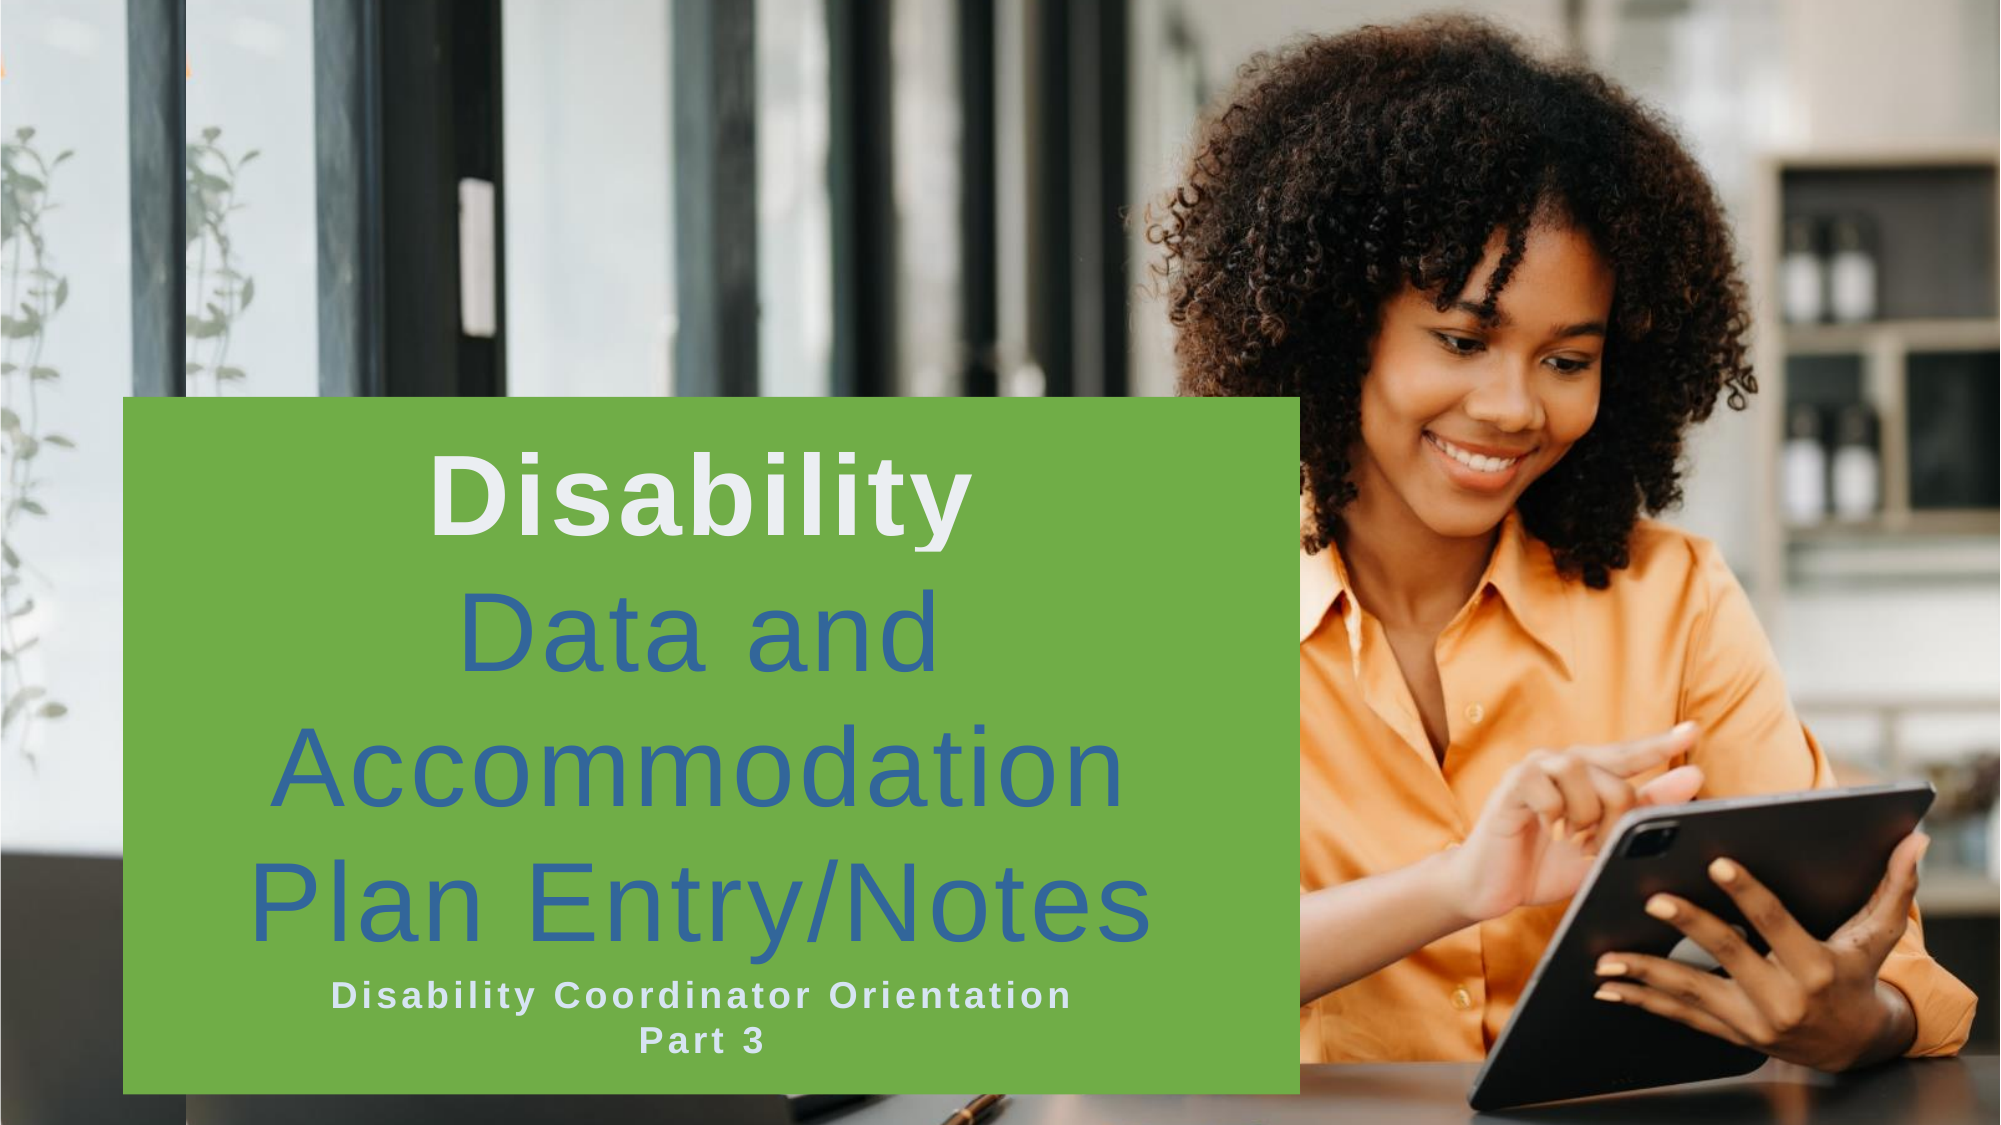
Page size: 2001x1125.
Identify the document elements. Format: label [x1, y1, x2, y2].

text_box [123, 396, 1301, 1095]
text_box [0, 0, 2000, 1125]
